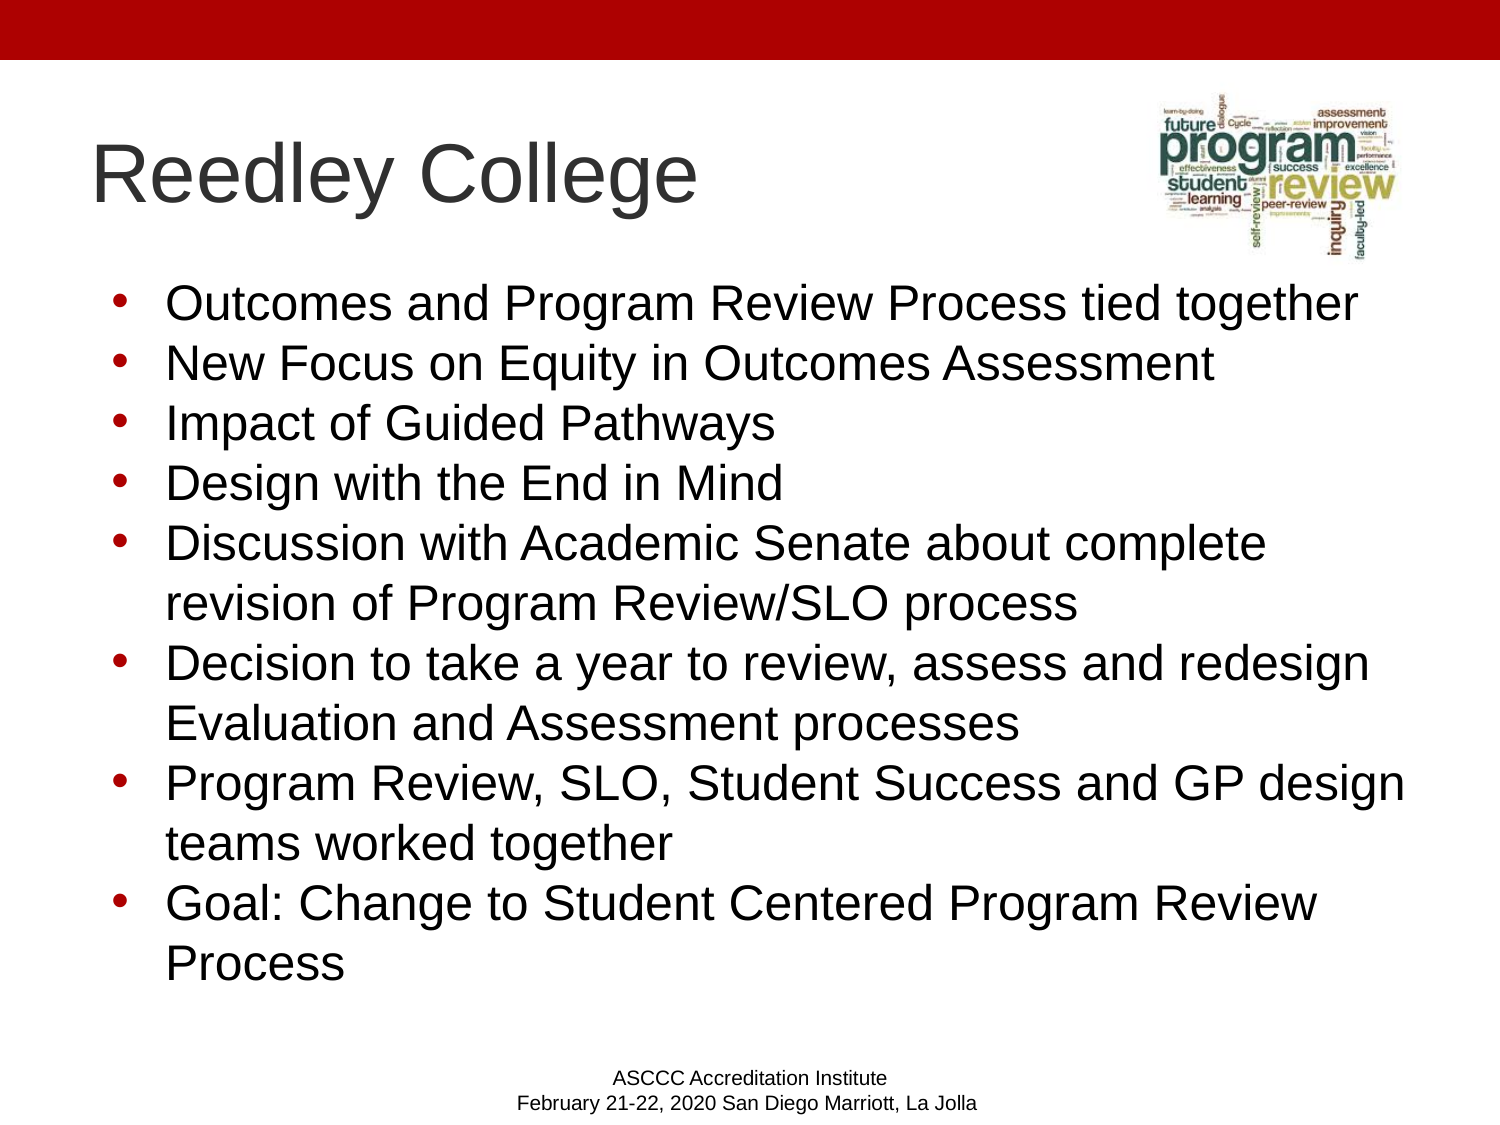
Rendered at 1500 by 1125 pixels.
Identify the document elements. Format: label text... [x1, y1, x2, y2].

picture [1129, 65, 1441, 272]
list Outcomes and Program Review Process tied together New Focus on Equity in Outcomes Assessment Impact of Guided Pathways Design with the End in Mind Discussion with Academic Senate about complete revision of Program Review/SLO process Decision to take a year to review, assess and redesign Evaluation and Assessment processes Program Review, SLO, Student Success and GP design teams worked together Goal: Change to Student Centered Program Review Process [75, 262, 1425, 1050]
text_box ASCCC Accreditation Institute February 21-22, 2020 San Diego Marriott, La Jolla [0, 1050, 1500, 1123]
title Reedley College [75, 87, 1124, 250]
